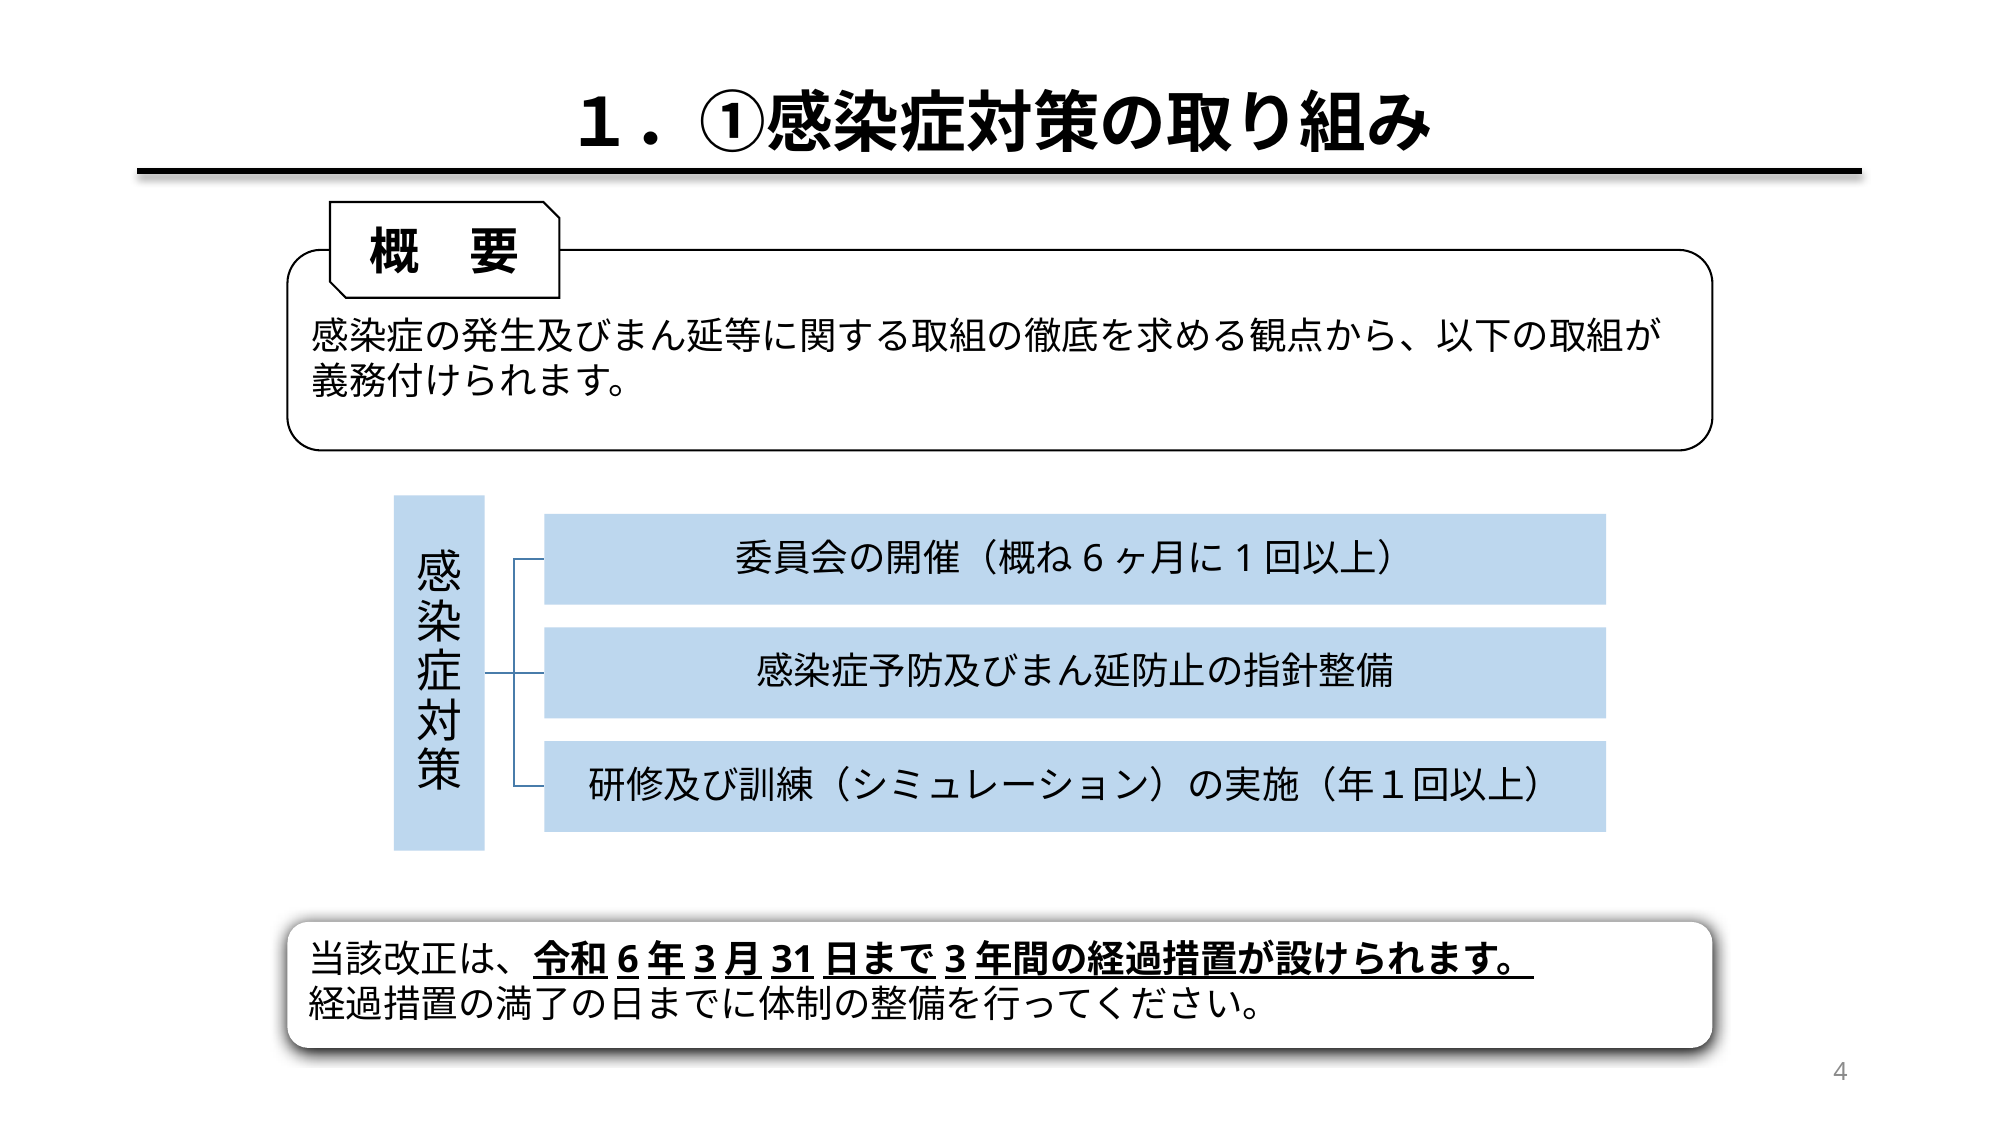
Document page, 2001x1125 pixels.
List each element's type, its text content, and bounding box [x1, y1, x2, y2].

title １．①感染症対策の取り組み [137, 185, 1863, 191]
text_box 当該改正は、令和6年3月31日まで3年間の経過措置が設けられます。 経過措置の満了の日までに体制の整備を行ってください。 [286, 920, 1714, 1049]
text_box 感染症の発生及びまん延等に関する取組の徹底を求める観点から、以下の取組が義務付けられます。 [286, 248, 1714, 452]
slide_number 4 [1412, 1042, 1863, 1103]
title １．①感染症対策の取り組み [137, 59, 1863, 168]
text_box 概 要 [328, 200, 561, 299]
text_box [392, 420, 1607, 925]
